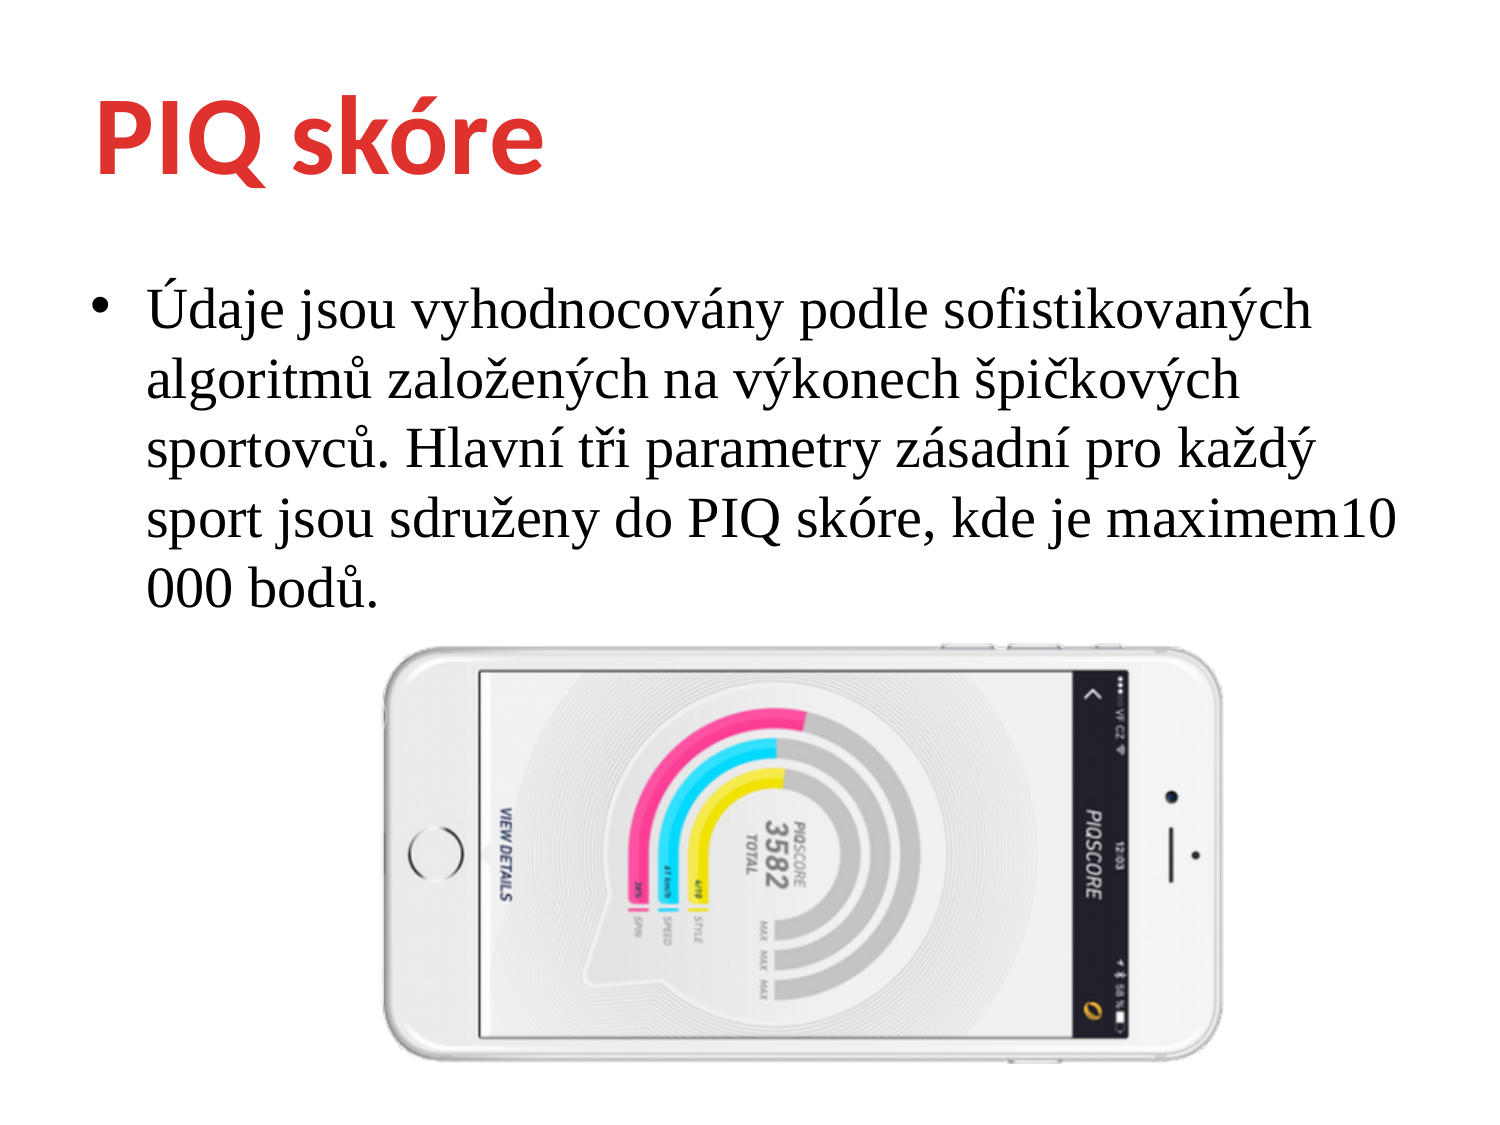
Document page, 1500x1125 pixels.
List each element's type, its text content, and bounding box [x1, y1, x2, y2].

picture [300, 349, 1317, 1125]
text_box PIQ skóre [78, 54, 563, 205]
list Údaje jsou vyhodnocovány podle sofistikovaných algoritmů založených na výkonech špičkových sportovců. Hlavní tři parametry zásadní pro každý sport jsou sdruženy do PIQ skóre, kde je maximem10 000 bodů. [75, 262, 1425, 1005]
